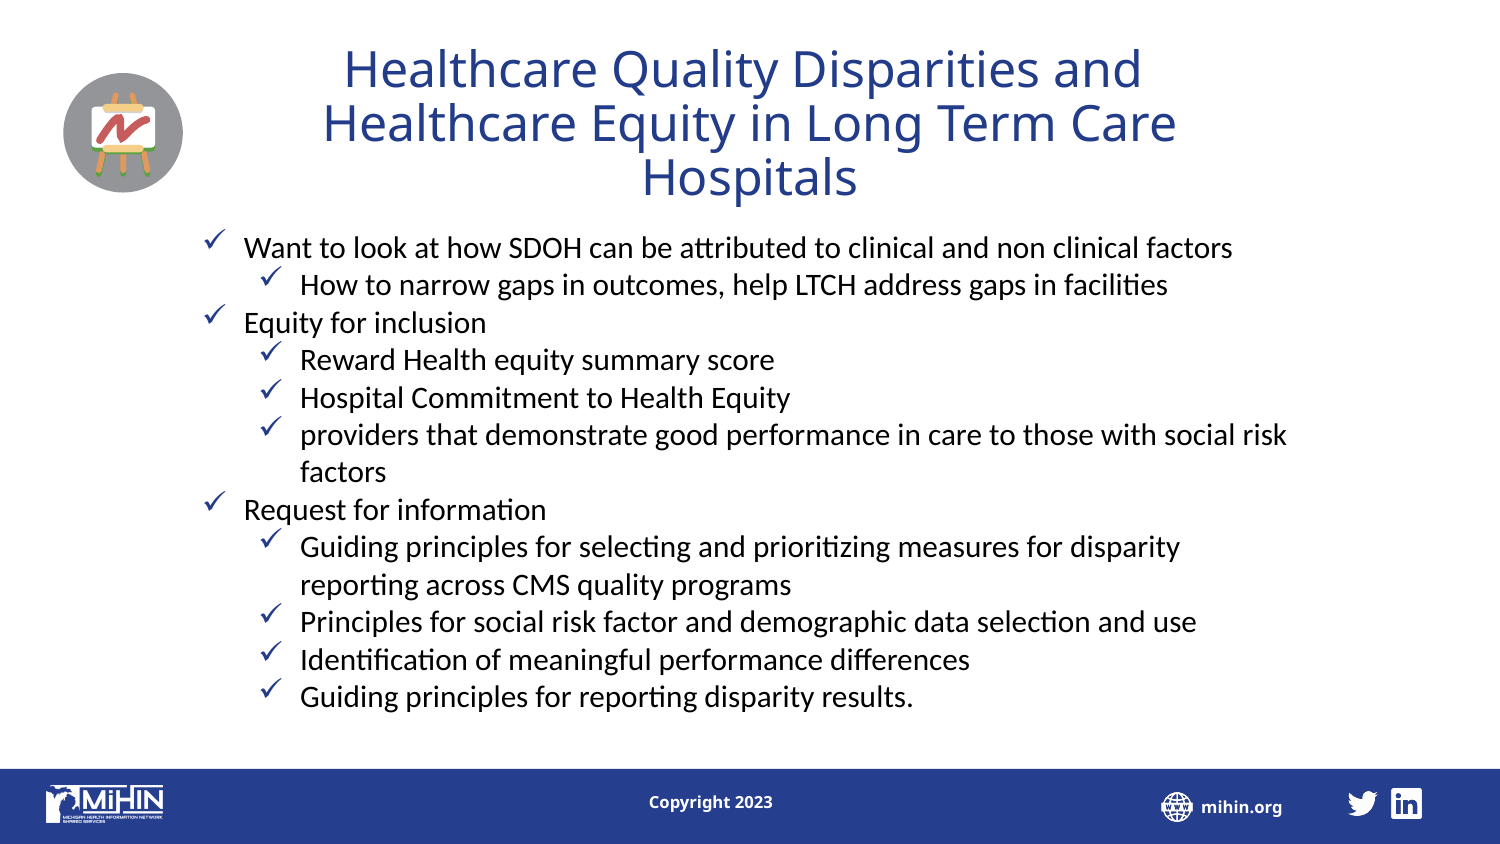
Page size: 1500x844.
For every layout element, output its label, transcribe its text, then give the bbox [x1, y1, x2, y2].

text_box Healthcare Quality Disparities and Healthcare Equity in Long Term Care Hospitals [243, 72, 1257, 179]
picture [1161, 792, 1193, 822]
picture [1347, 791, 1378, 816]
text_box Want to look at how SDOH can be attributed to clinical and non clinical factors How to narrow gaps in outcomes, help LTCH address gaps in facilities Equity for inclusion Reward Health equity summary score Hospital Commitment to Health Equity providers that demonstrate good performance in care to those with social risk factors Request for information Guiding principles for selecting and prioritizing measures for disparity reporting across CMS quality programs Principles for social risk factor and demographic data selection and use Identification of meaningful performance differences Guiding principles for reporting disparity results. [187, 219, 1313, 759]
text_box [63, 72, 183, 193]
picture [1391, 788, 1422, 819]
picture [46, 785, 163, 823]
